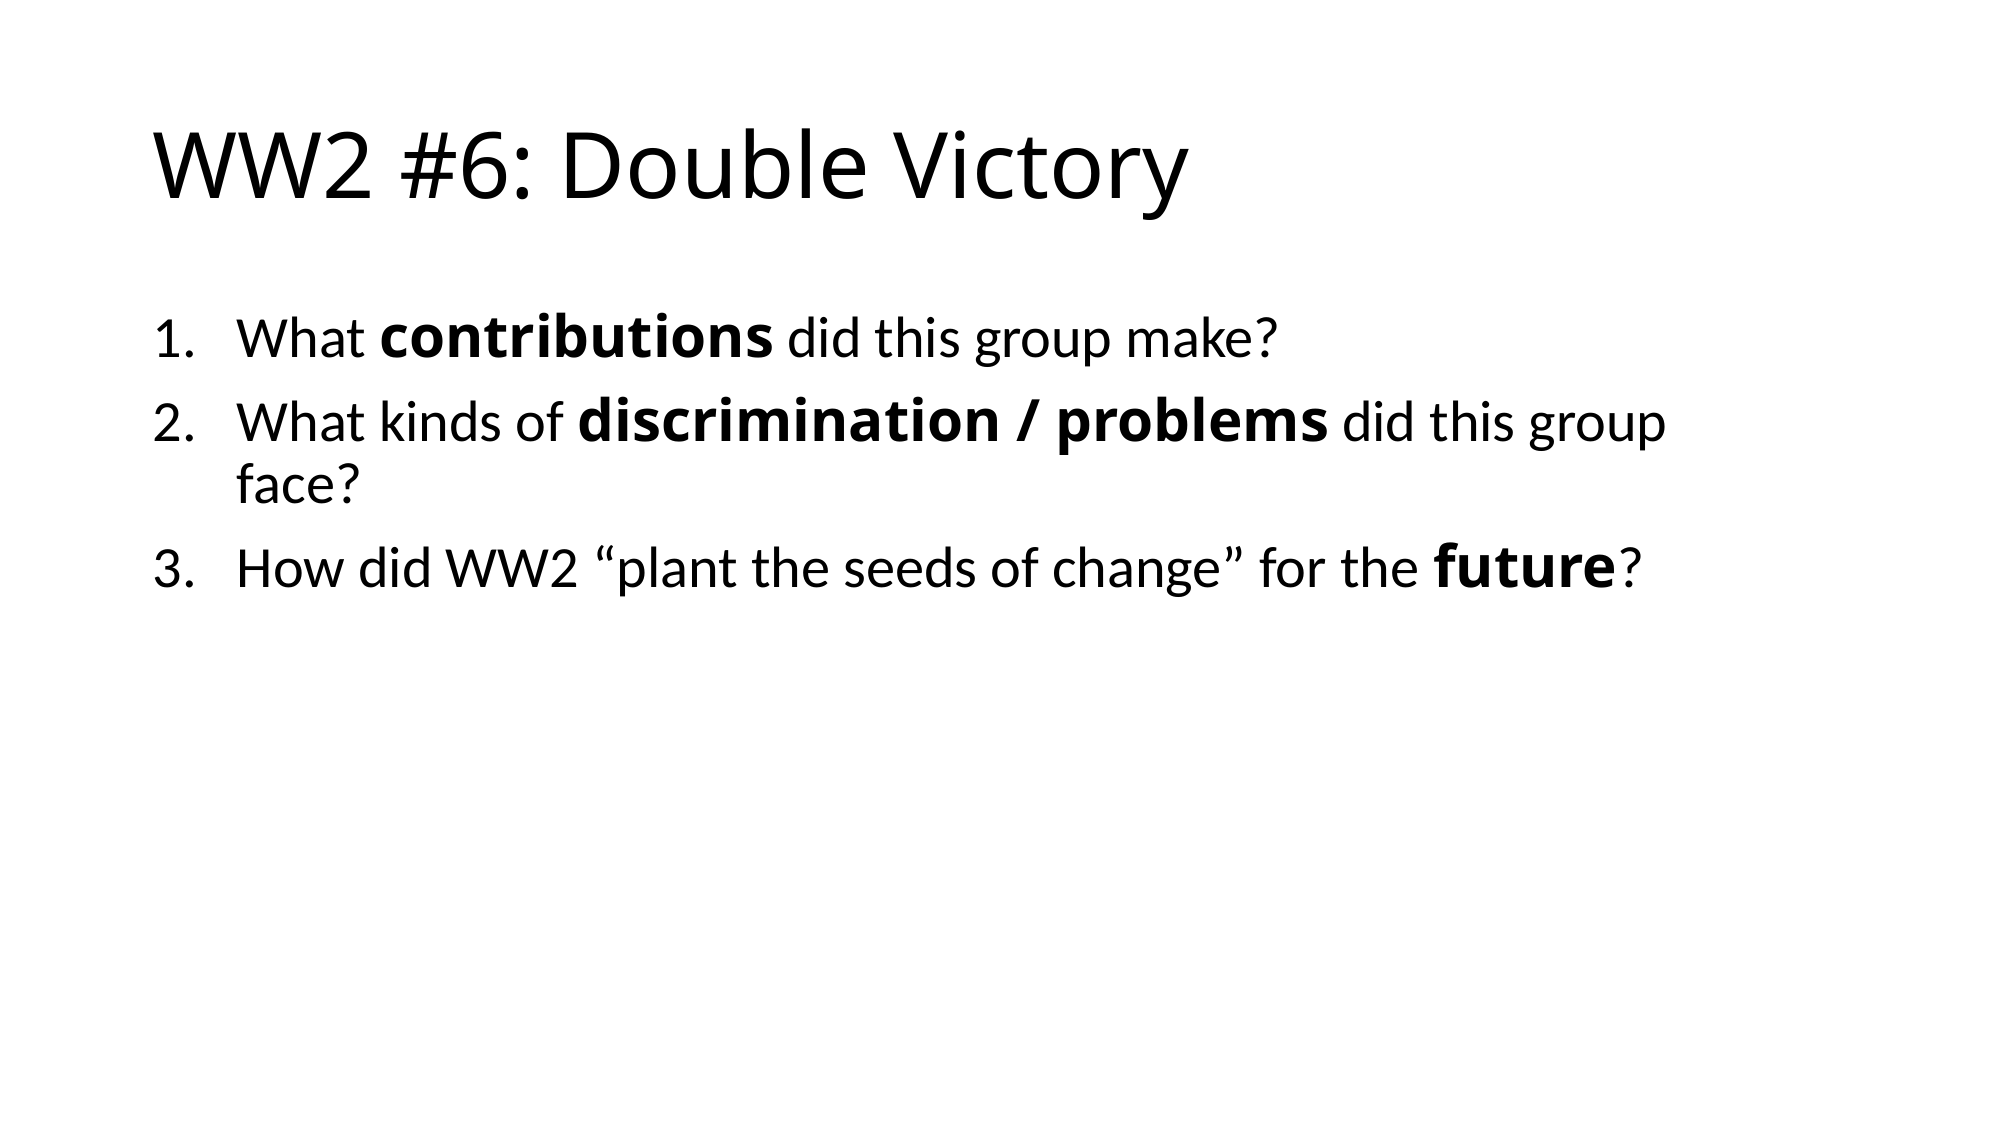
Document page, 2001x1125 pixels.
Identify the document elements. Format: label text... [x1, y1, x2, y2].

title WW2 #6: Double Victory [137, 59, 1863, 278]
list What contributions did this group make? What kinds of discrimination / problems did this group face? How did WW2 “plant the seeds of change” for the future? [137, 299, 1815, 1014]
